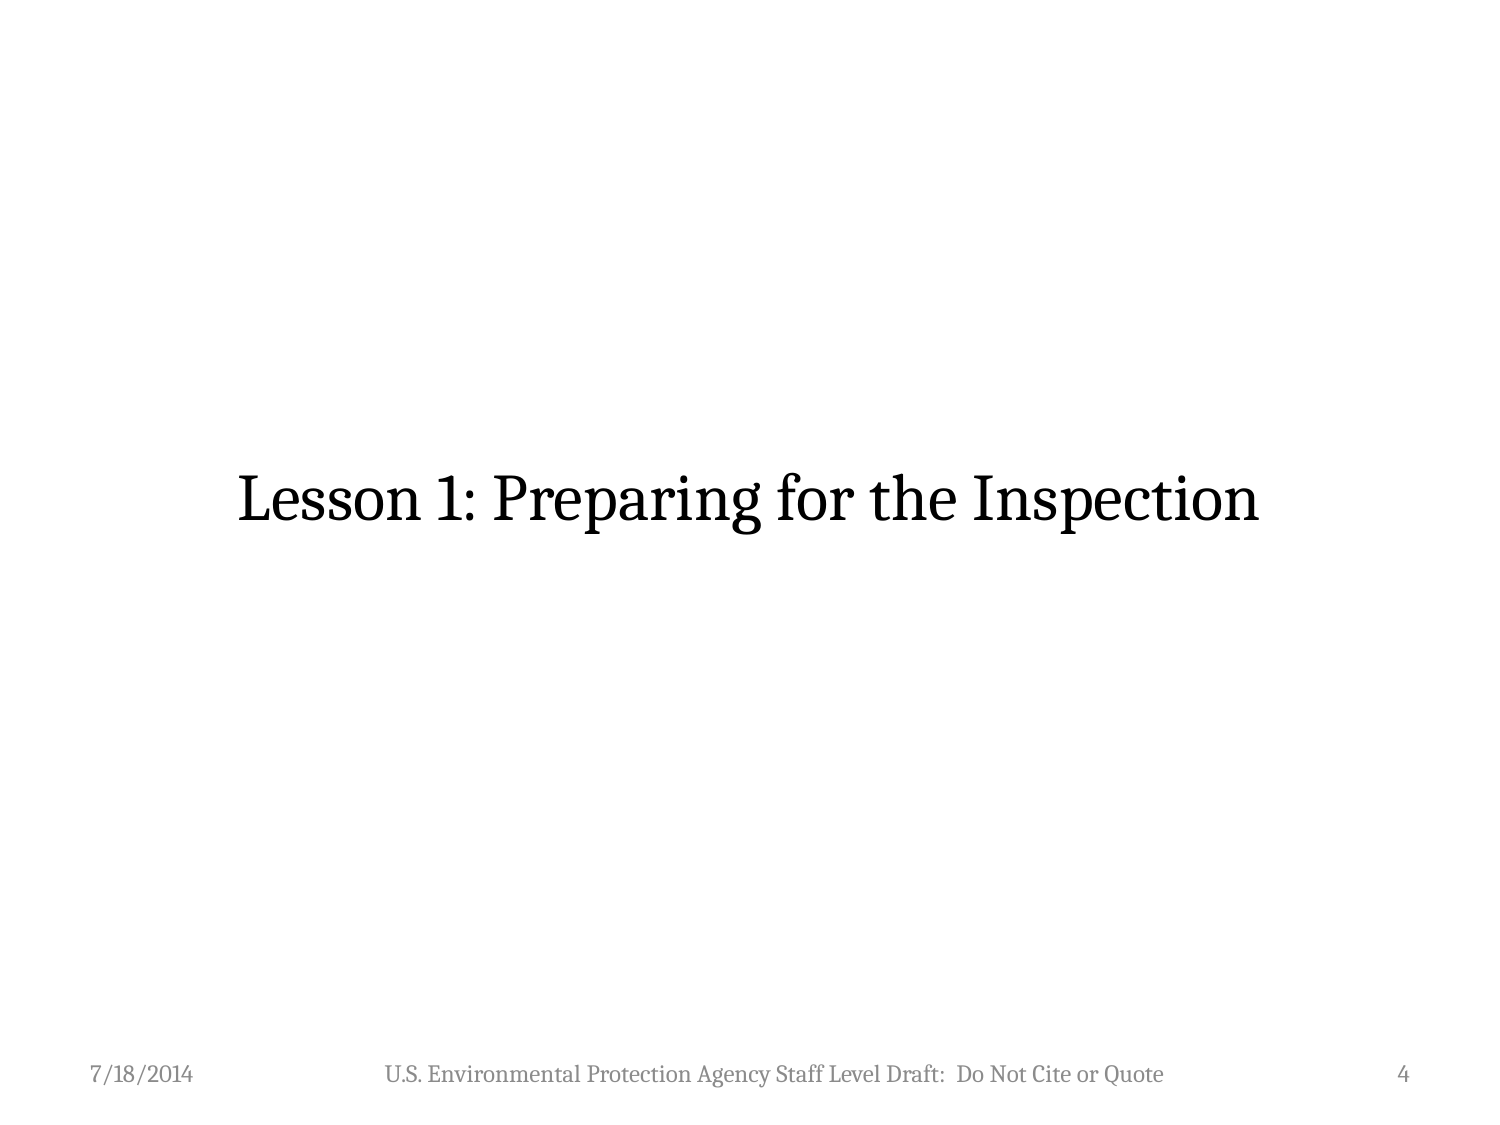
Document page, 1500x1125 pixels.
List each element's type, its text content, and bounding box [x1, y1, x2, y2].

slide_number 4 [1287, 1042, 1425, 1103]
footer U.S. Environmental Protection Agency Staff Level Draft: Do Not Cite or Quote [275, 1042, 1275, 1103]
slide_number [75, 1042, 263, 1103]
title Lesson 1: Preparing for the Inspection [112, 437, 1388, 550]
